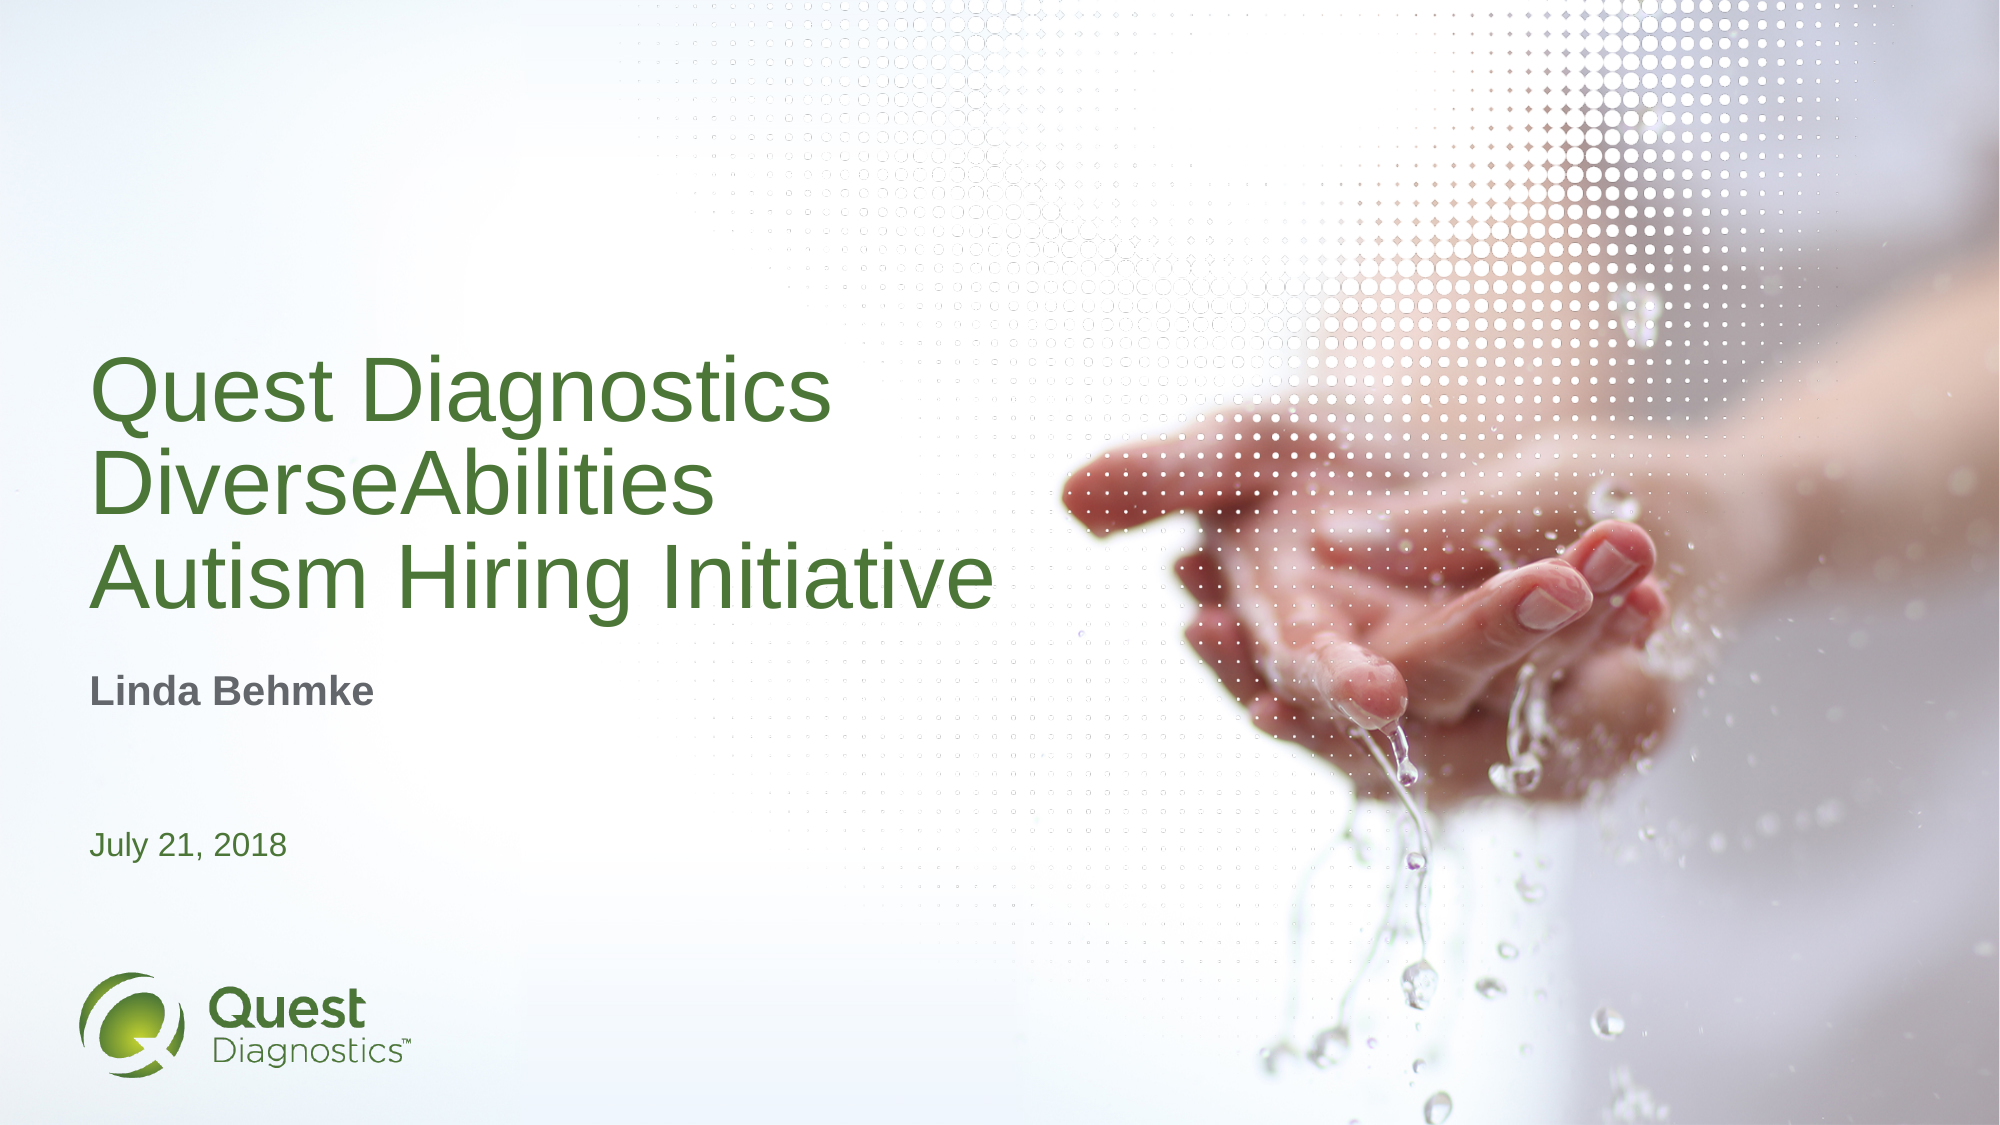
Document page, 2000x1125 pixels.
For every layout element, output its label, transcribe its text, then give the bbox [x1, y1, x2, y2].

list July 21, 2018 [74, 820, 873, 904]
subtitle Linda Behmke [74, 663, 1639, 790]
picture [0, 0, 2000, 1125]
title Quest Diagnostics DiverseAbilities Autism Hiring Initiative [74, 241, 1093, 635]
